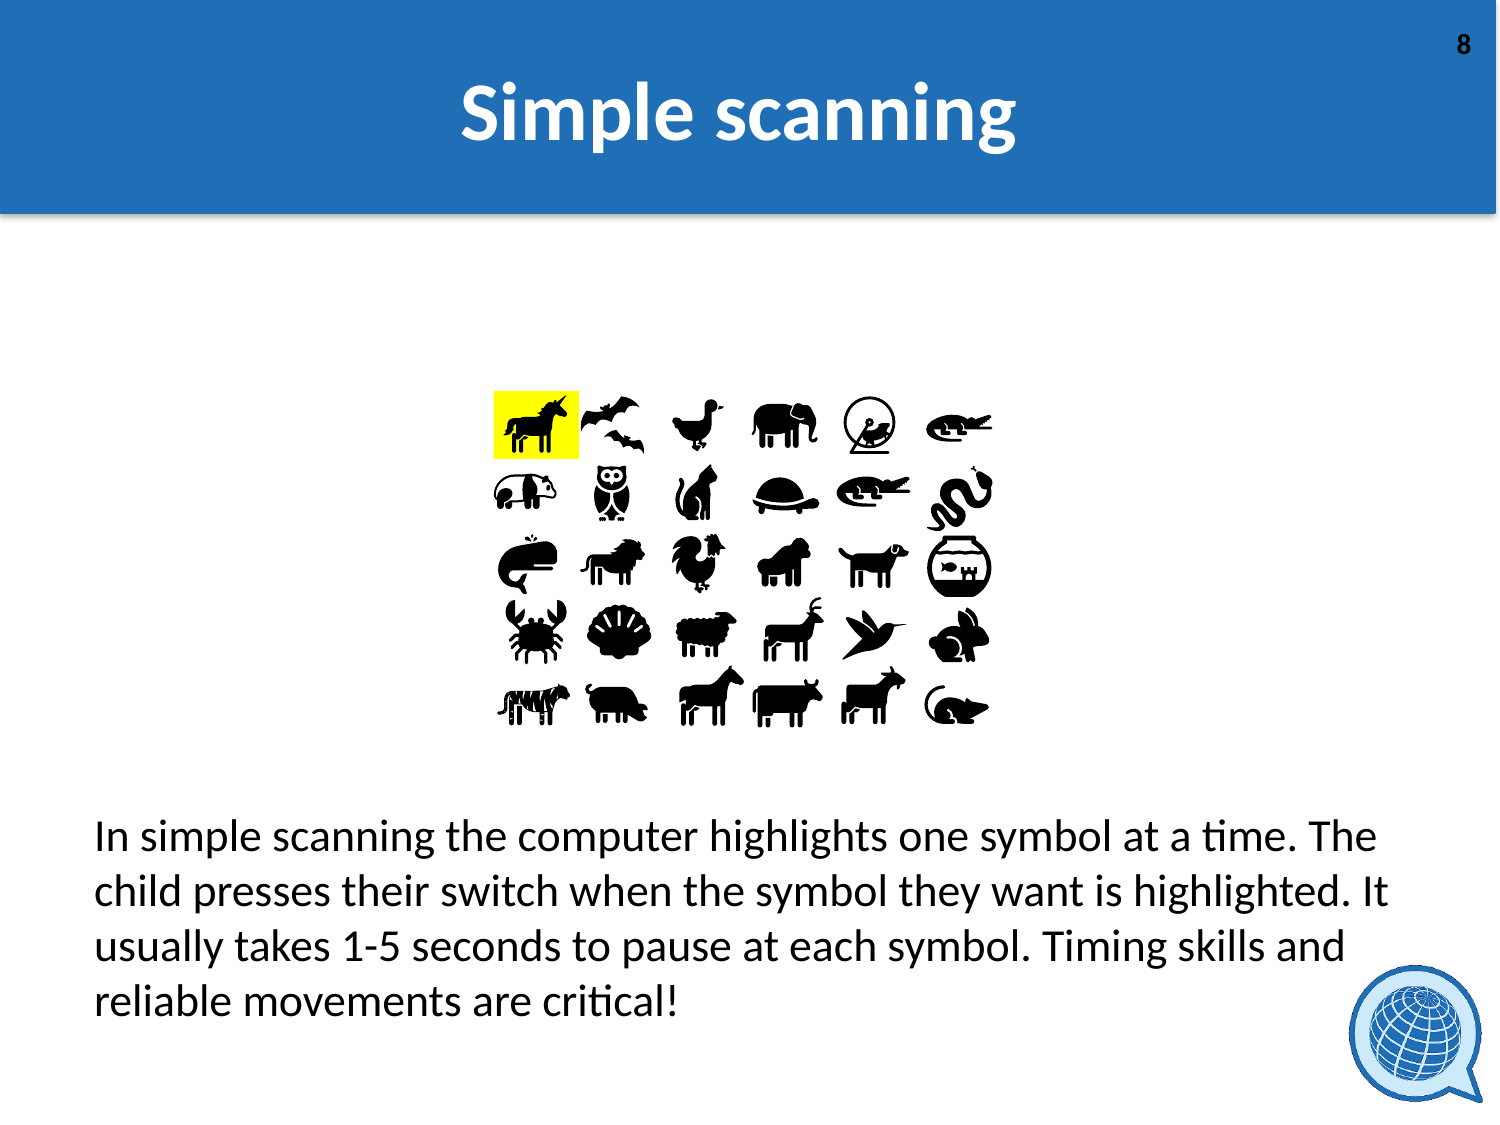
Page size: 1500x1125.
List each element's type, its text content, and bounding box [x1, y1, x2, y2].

list In simple scanning the computer highlights one symbol at a time. The child presses their switch when the symbol they want is highlighted. It usually takes 1-5 seconds to pause at each symbol. Timing skills and reliable movements are critical! [75, 798, 1425, 1081]
picture [491, 390, 1008, 735]
picture [1336, 956, 1495, 1116]
title Simple scanning [0, 0, 1487, 214]
